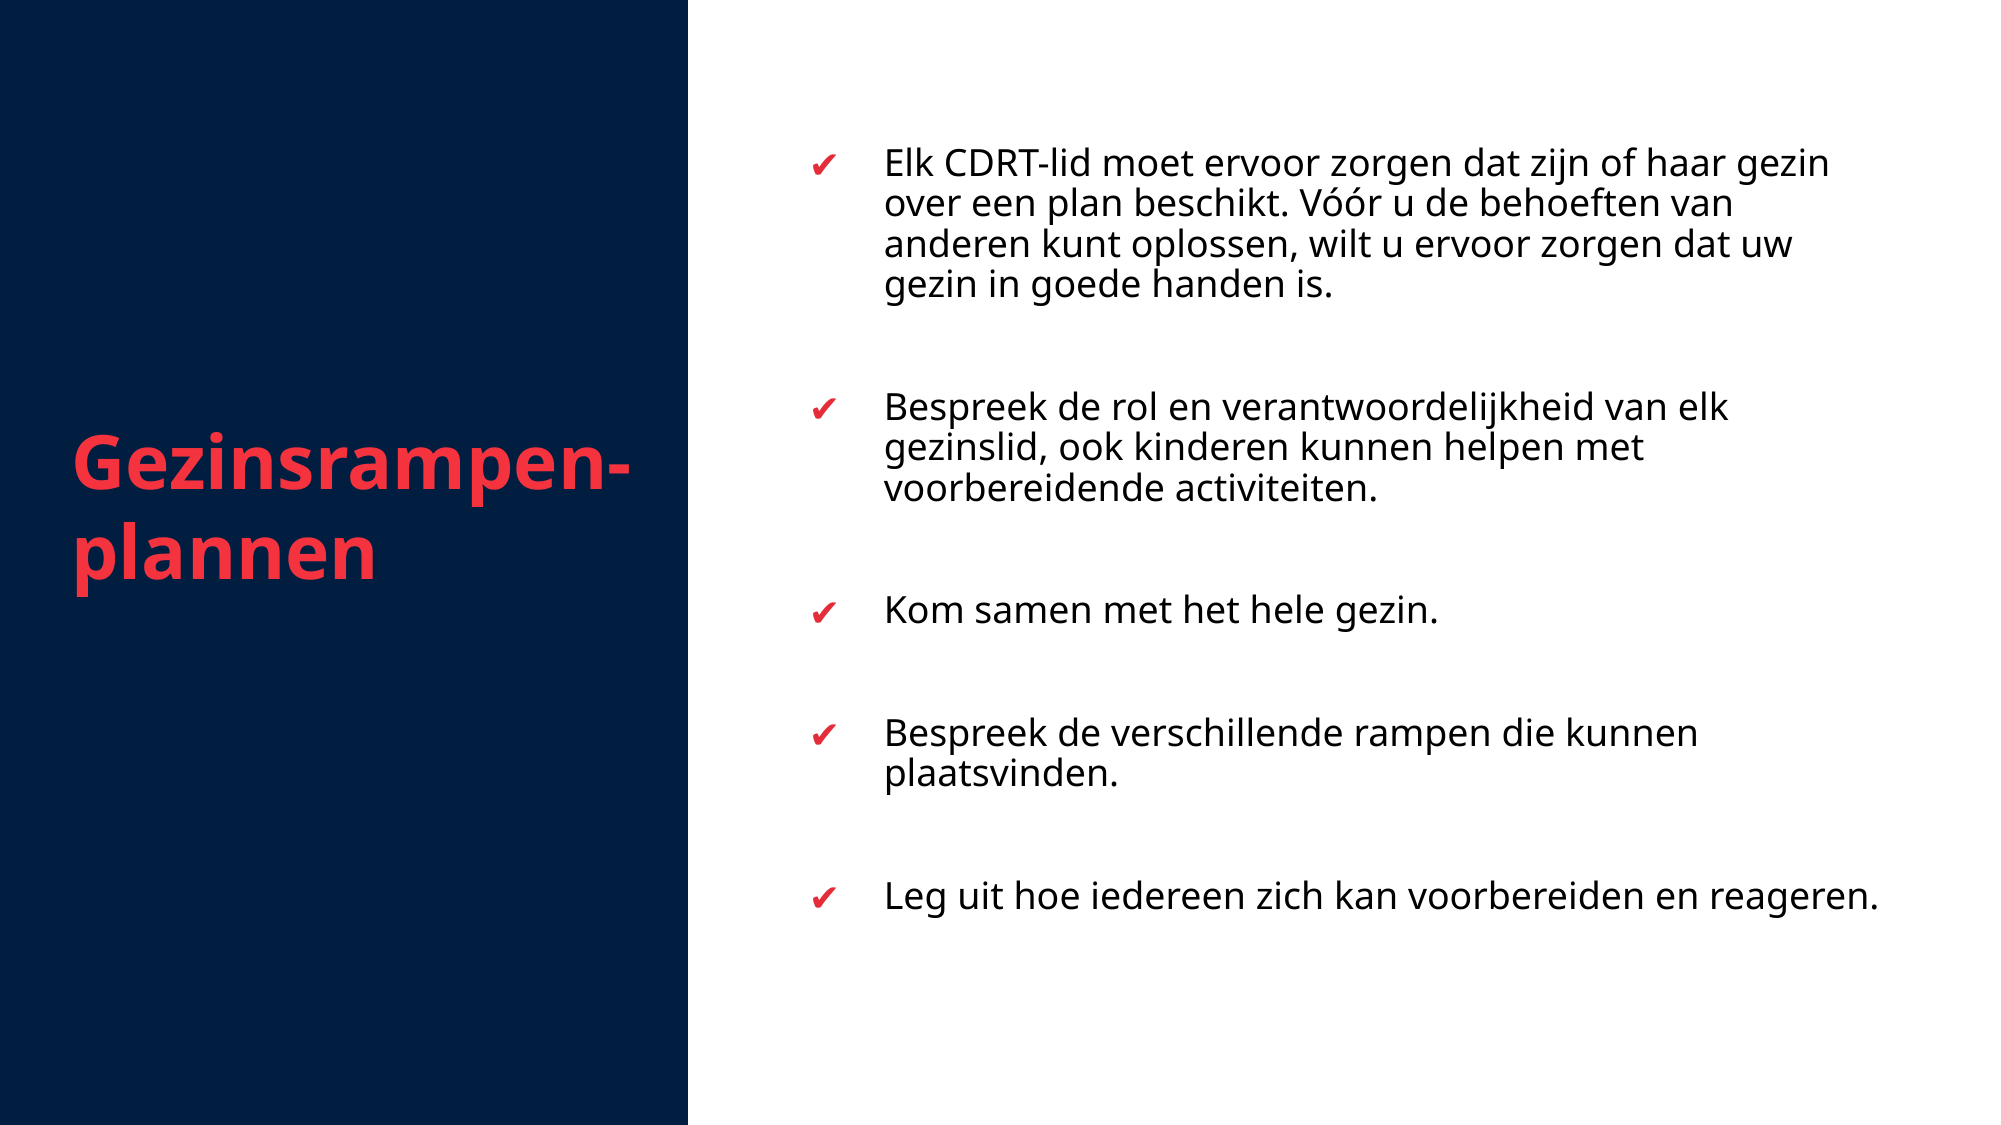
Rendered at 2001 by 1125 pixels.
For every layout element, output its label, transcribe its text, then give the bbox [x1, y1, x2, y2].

text_box [0, 0, 688, 1125]
text_box Elk CDRT-lid moet ervoor zorgen dat zijn of haar gezin over een plan beschikt. Vóór u de behoeften van anderen kunt oplossen, wilt u ervoor zorgen dat uw gezin in goede handen is. Bespreek de rol en verantwoordelijkheid van elk gezinslid, ook kinderen kunnen helpen met voorbereidende activiteiten. Kom samen met het hele gezin. Bespreek de verschillende rampen die kunnen plaatsvinden. Leg uit hoe iedereen zich kan voorbereiden en reageren. [793, 136, 1901, 1048]
text_box Gezinsrampen-plannen [56, 136, 675, 874]
